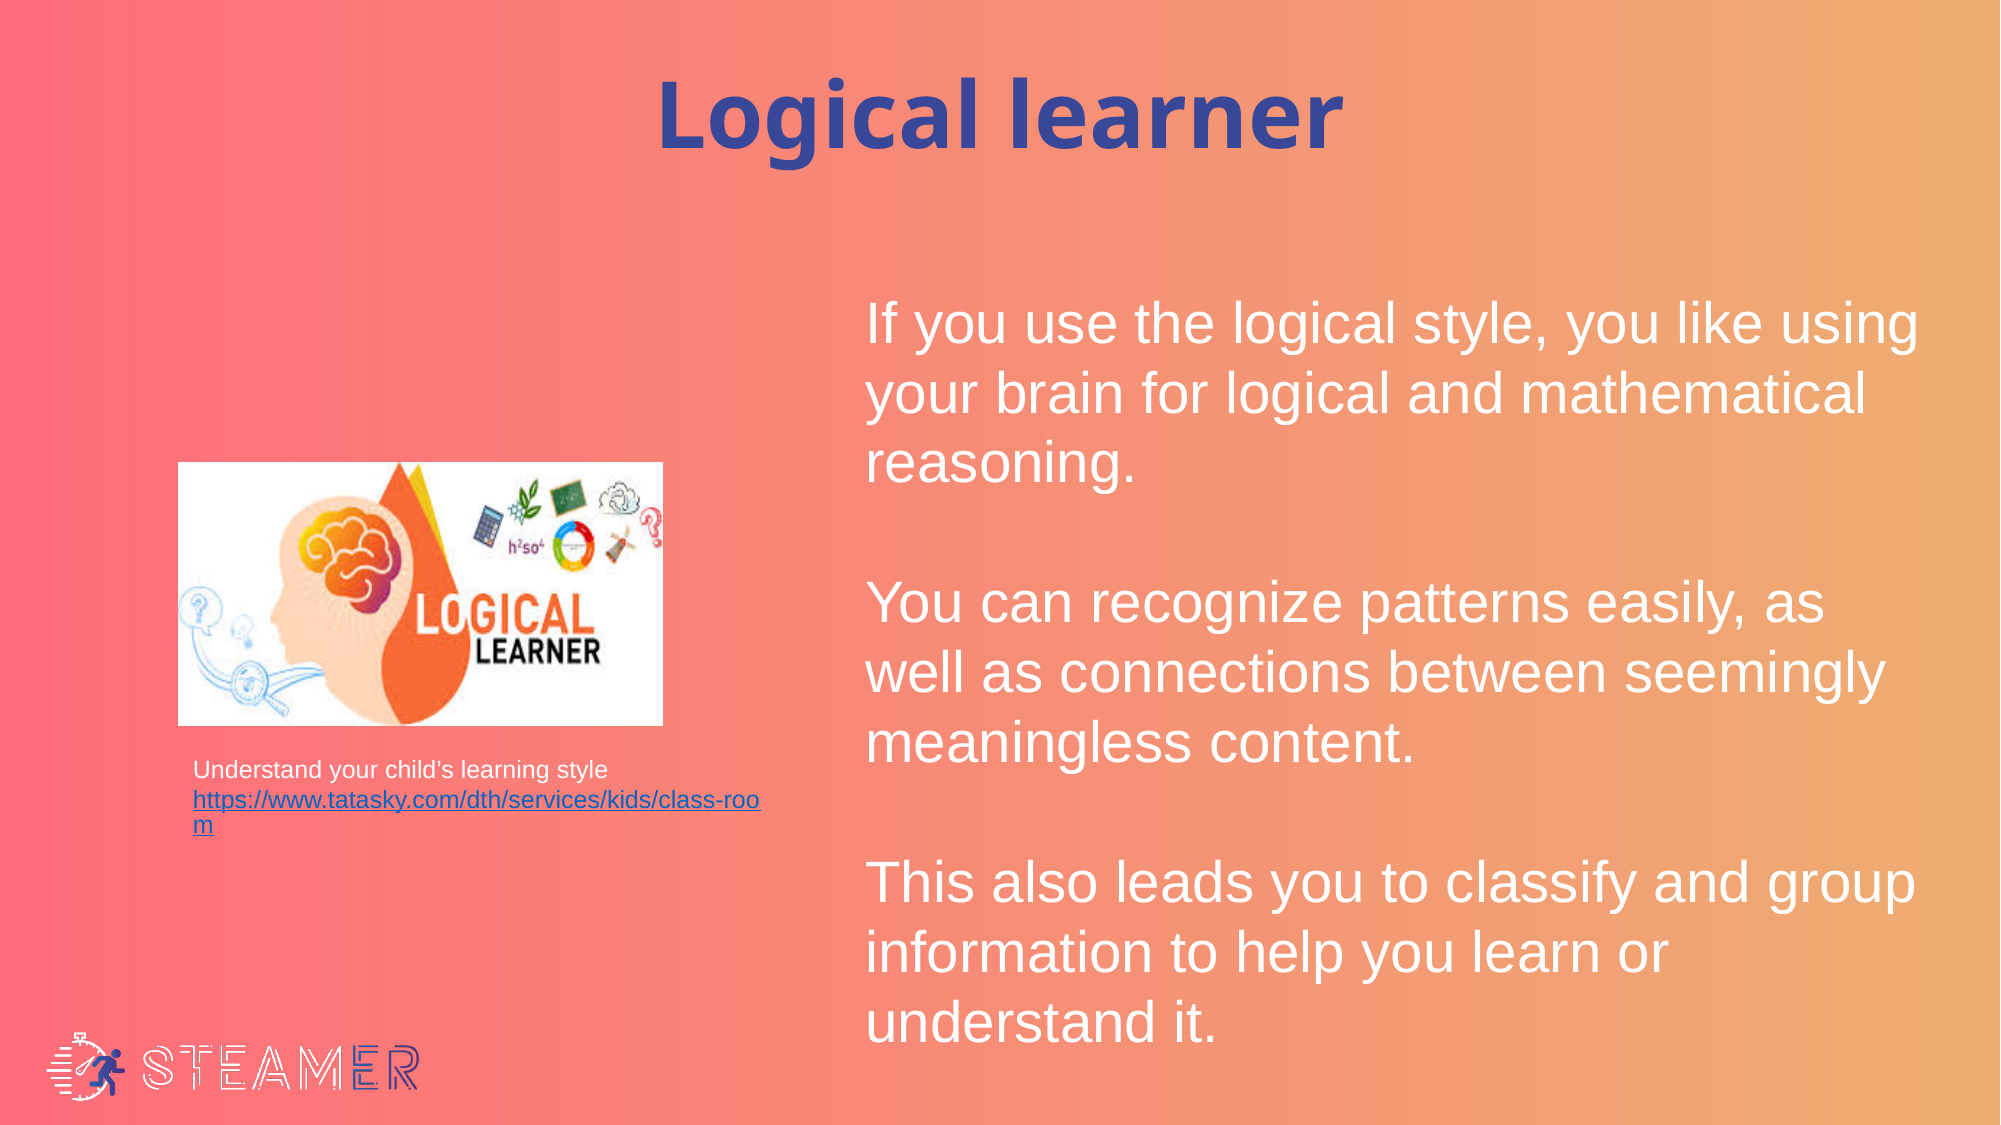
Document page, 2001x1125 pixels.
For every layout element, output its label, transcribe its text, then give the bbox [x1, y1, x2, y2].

picture [0, 977, 467, 1125]
picture [178, 462, 663, 727]
text_box If you use the logical style, you like using your brain for logical and mathematical reasoning. You can recognize patterns easily, as well as connections between seemingly meaningless content. This also leads you to classify and group information to help you learn or understand it. [850, 277, 1947, 1062]
title Logical learner [137, 59, 1863, 278]
text_box Understand your child’s learning style https://www.tatasky.com/dth/services/kids/class-room [178, 746, 782, 866]
